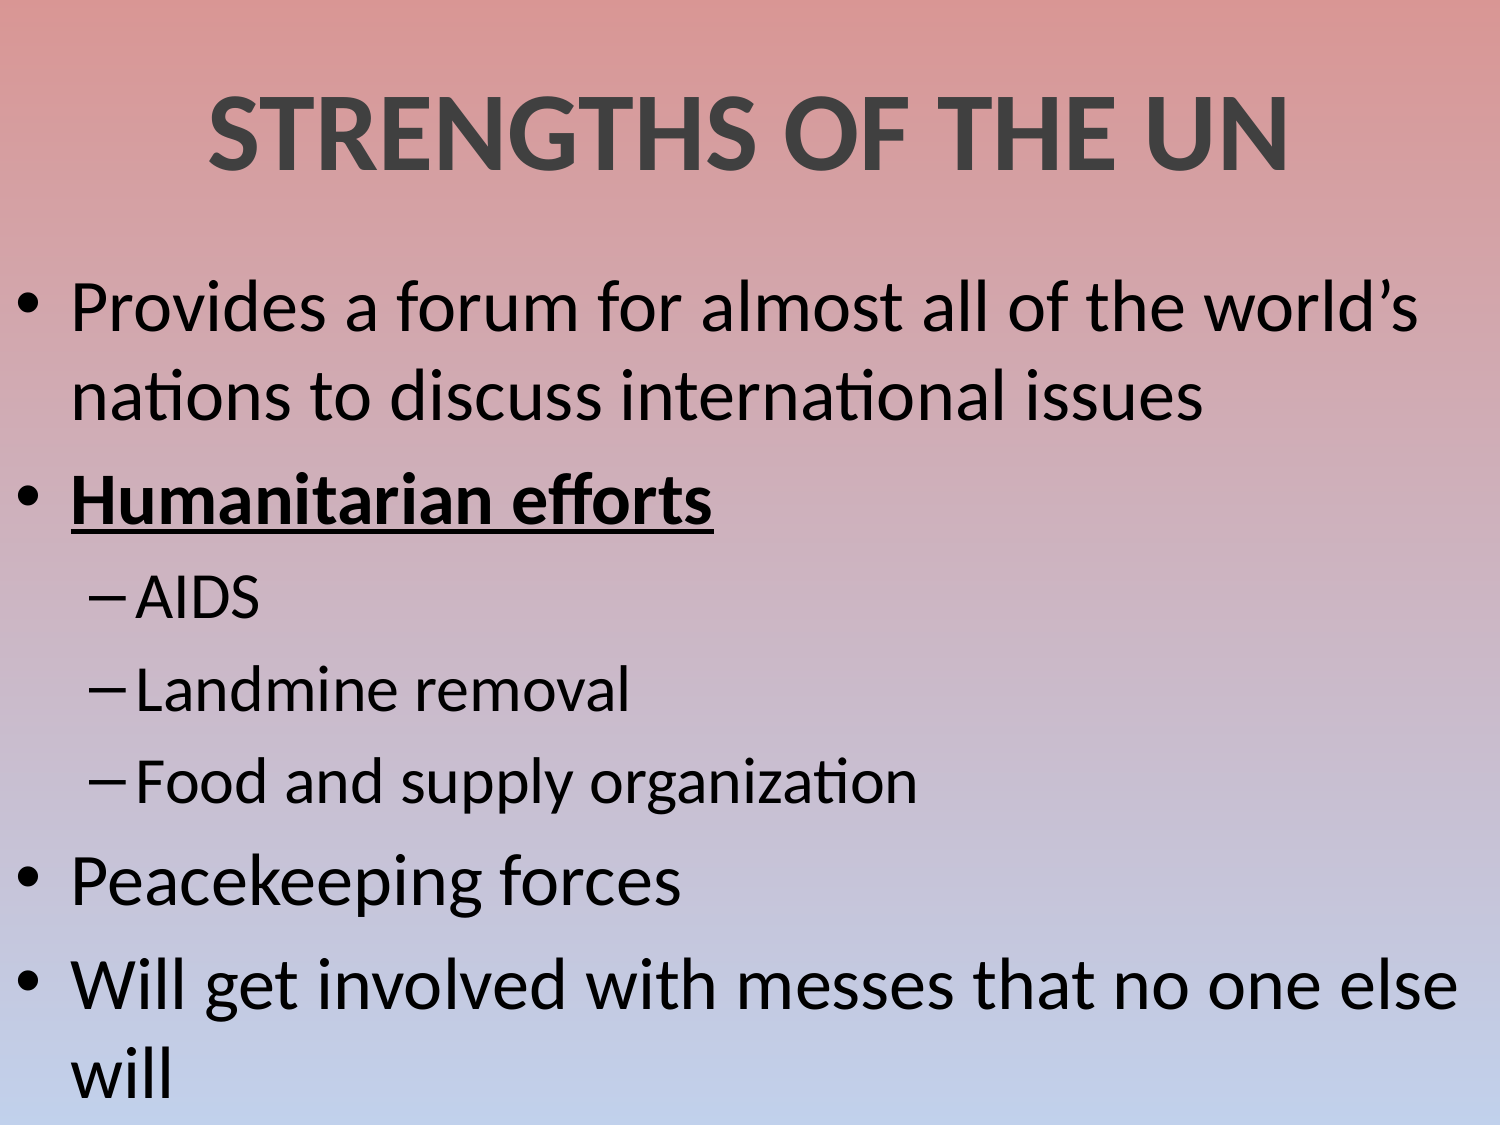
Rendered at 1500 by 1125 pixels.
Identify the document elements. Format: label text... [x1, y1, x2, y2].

list Provides a forum for almost all of the world’s nations to discuss international issues Humanitarian efforts AIDS Landmine removal Food and supply organization Peacekeeping forces Will get involved with messes that no one else will [0, 249, 1500, 1125]
title Strengths of the UN [0, 50, 1500, 200]
